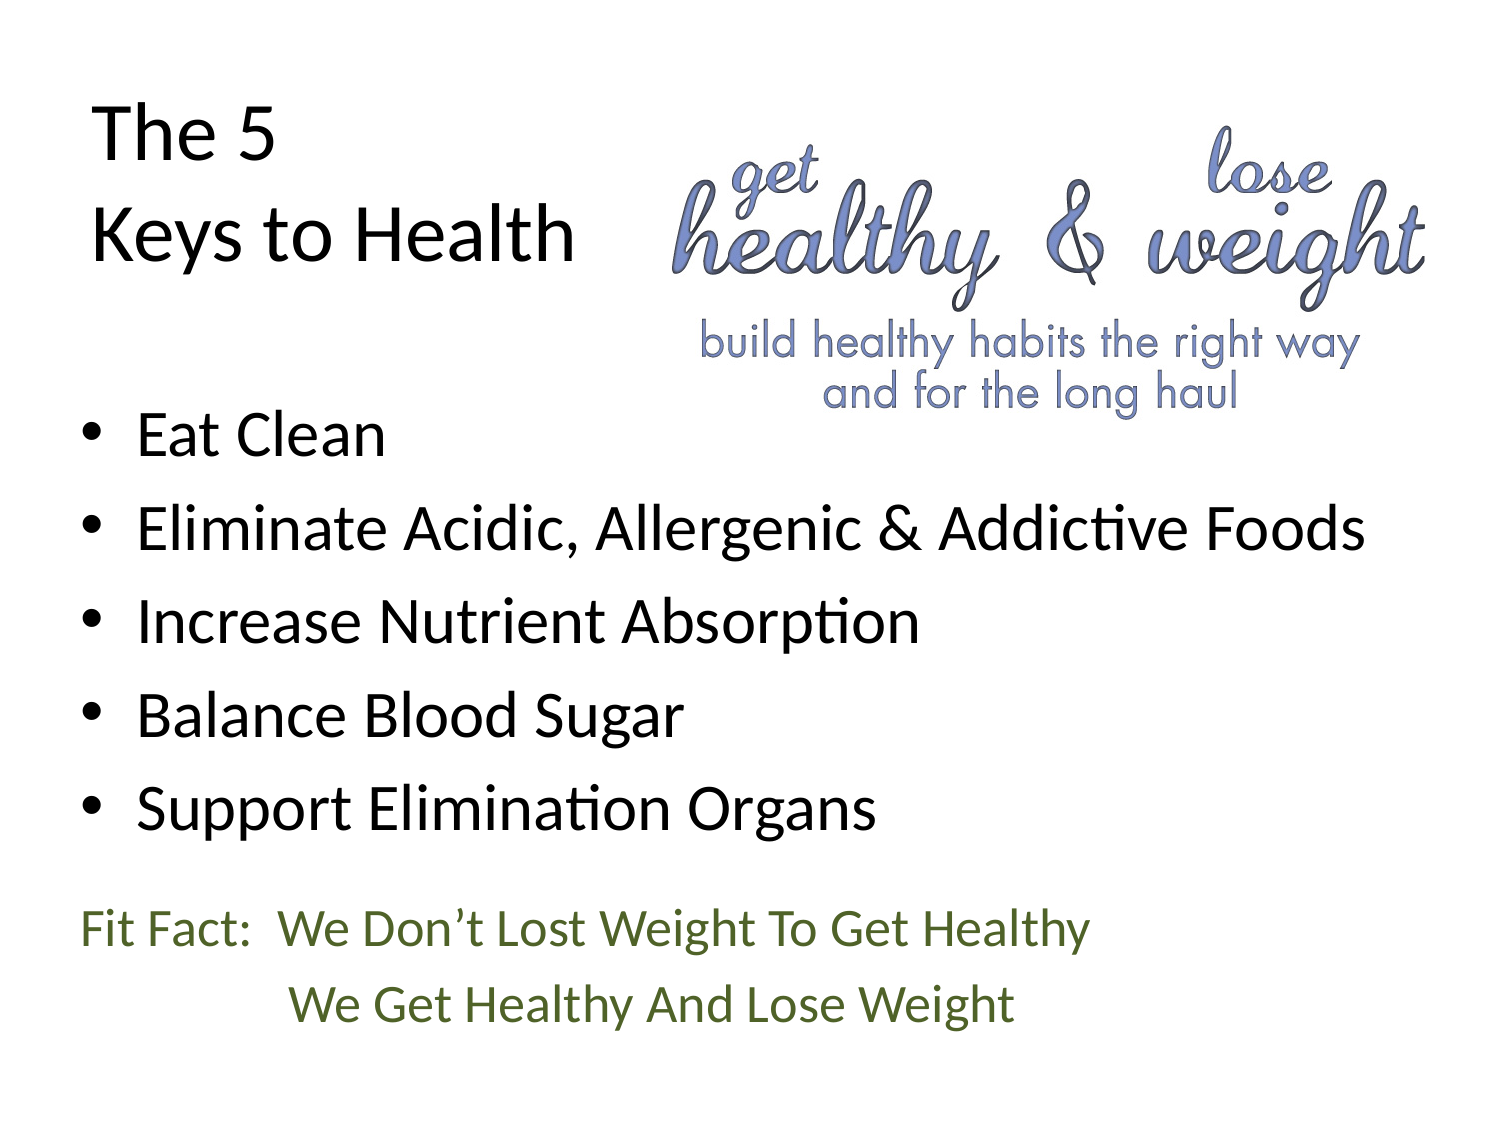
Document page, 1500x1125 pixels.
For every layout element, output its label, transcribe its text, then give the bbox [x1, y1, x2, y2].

picture [655, 125, 1425, 421]
list Eat Clean Eliminate Acidic, Allergenic & Addictive Foods Increase Nutrient Absorption Balance Blood Sugar Support Elimination Organs Fit Fact: We Don’t Lost Weight To Get Healthy We Get Healthy And Lose Weight [64, 382, 1436, 1125]
title The 5 Keys to Health [76, 66, 599, 289]
